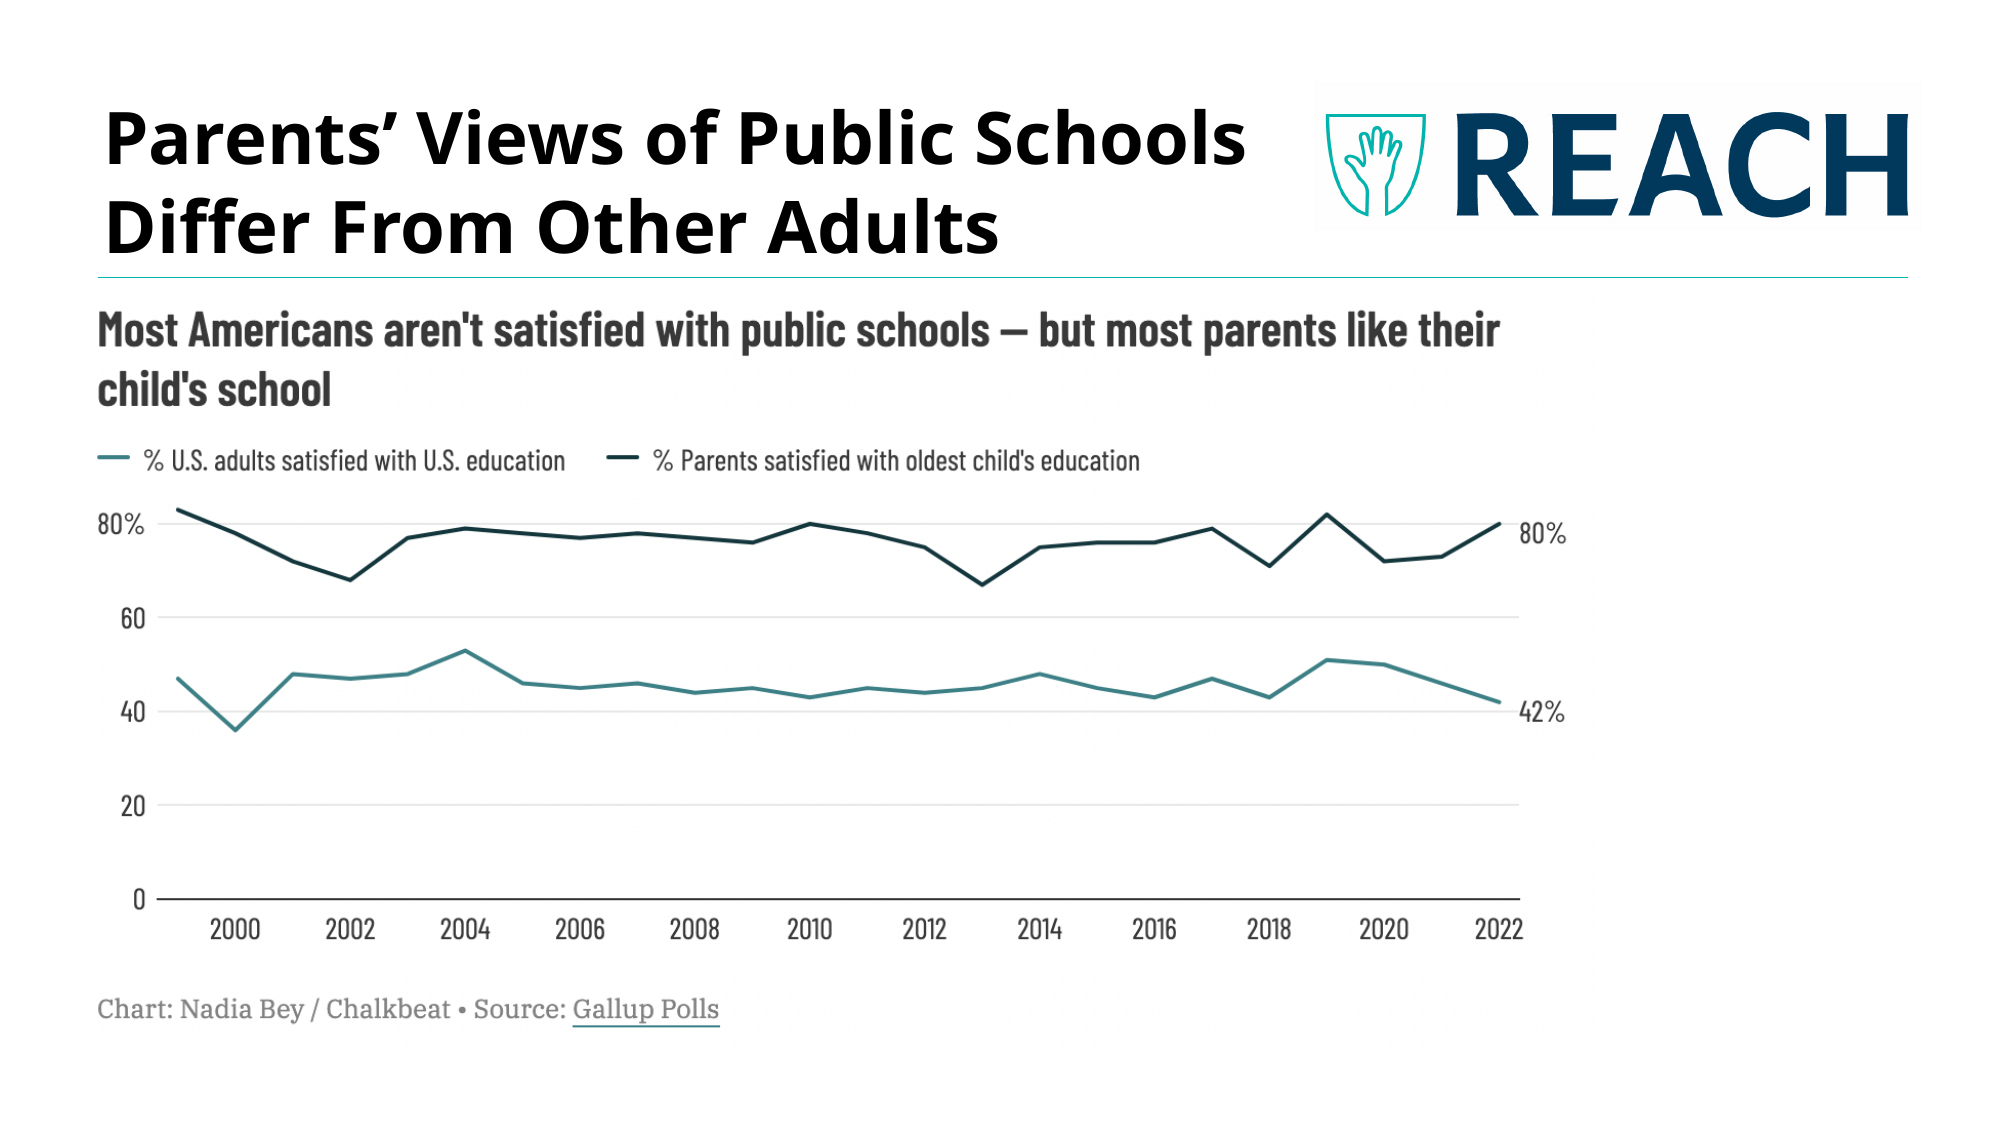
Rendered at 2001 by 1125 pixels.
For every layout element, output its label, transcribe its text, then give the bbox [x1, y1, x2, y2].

title Parents’ Views of Public Schools Differ From Other Adults [88, 73, 1309, 287]
picture [88, 287, 1596, 1052]
picture [1314, 82, 1923, 231]
